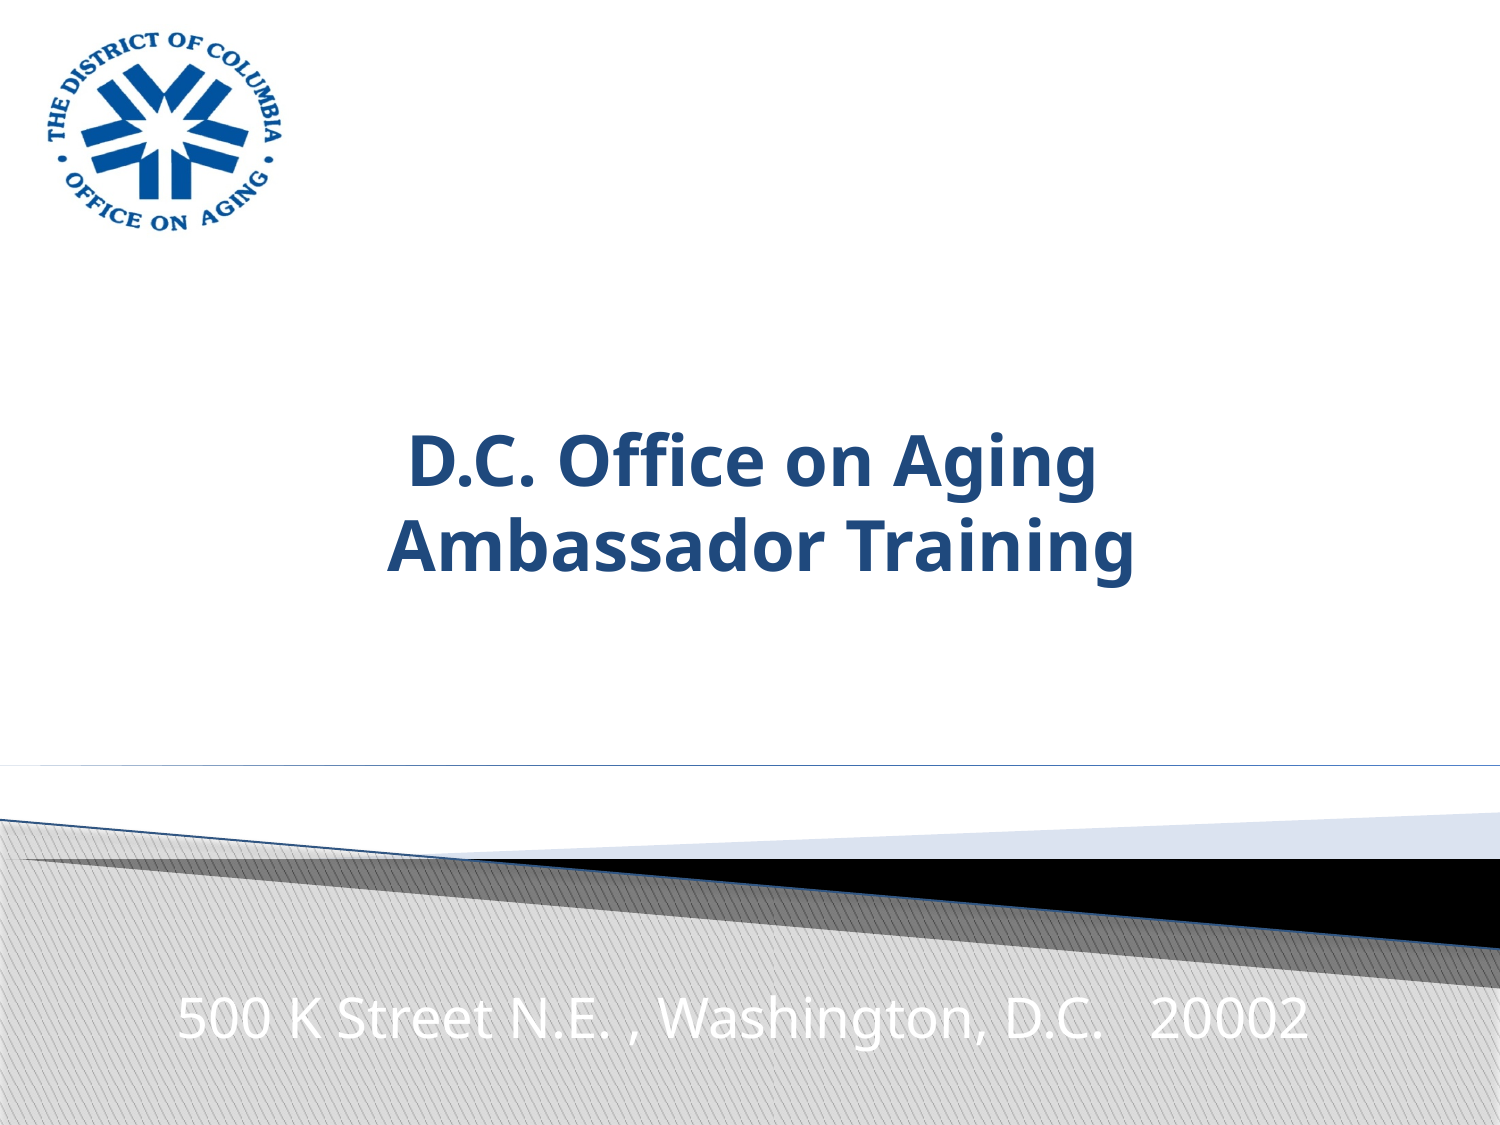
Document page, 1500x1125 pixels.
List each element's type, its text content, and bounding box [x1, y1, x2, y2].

subtitle [112, 592, 1388, 790]
title D.C. Office on Aging Ambassador Training [125, 237, 1400, 763]
picture [5, 859, 1500, 989]
text_box 500 K Street N.E. , Washington, D.C. 20002 [24, 975, 1463, 1058]
picture [37, 24, 289, 238]
